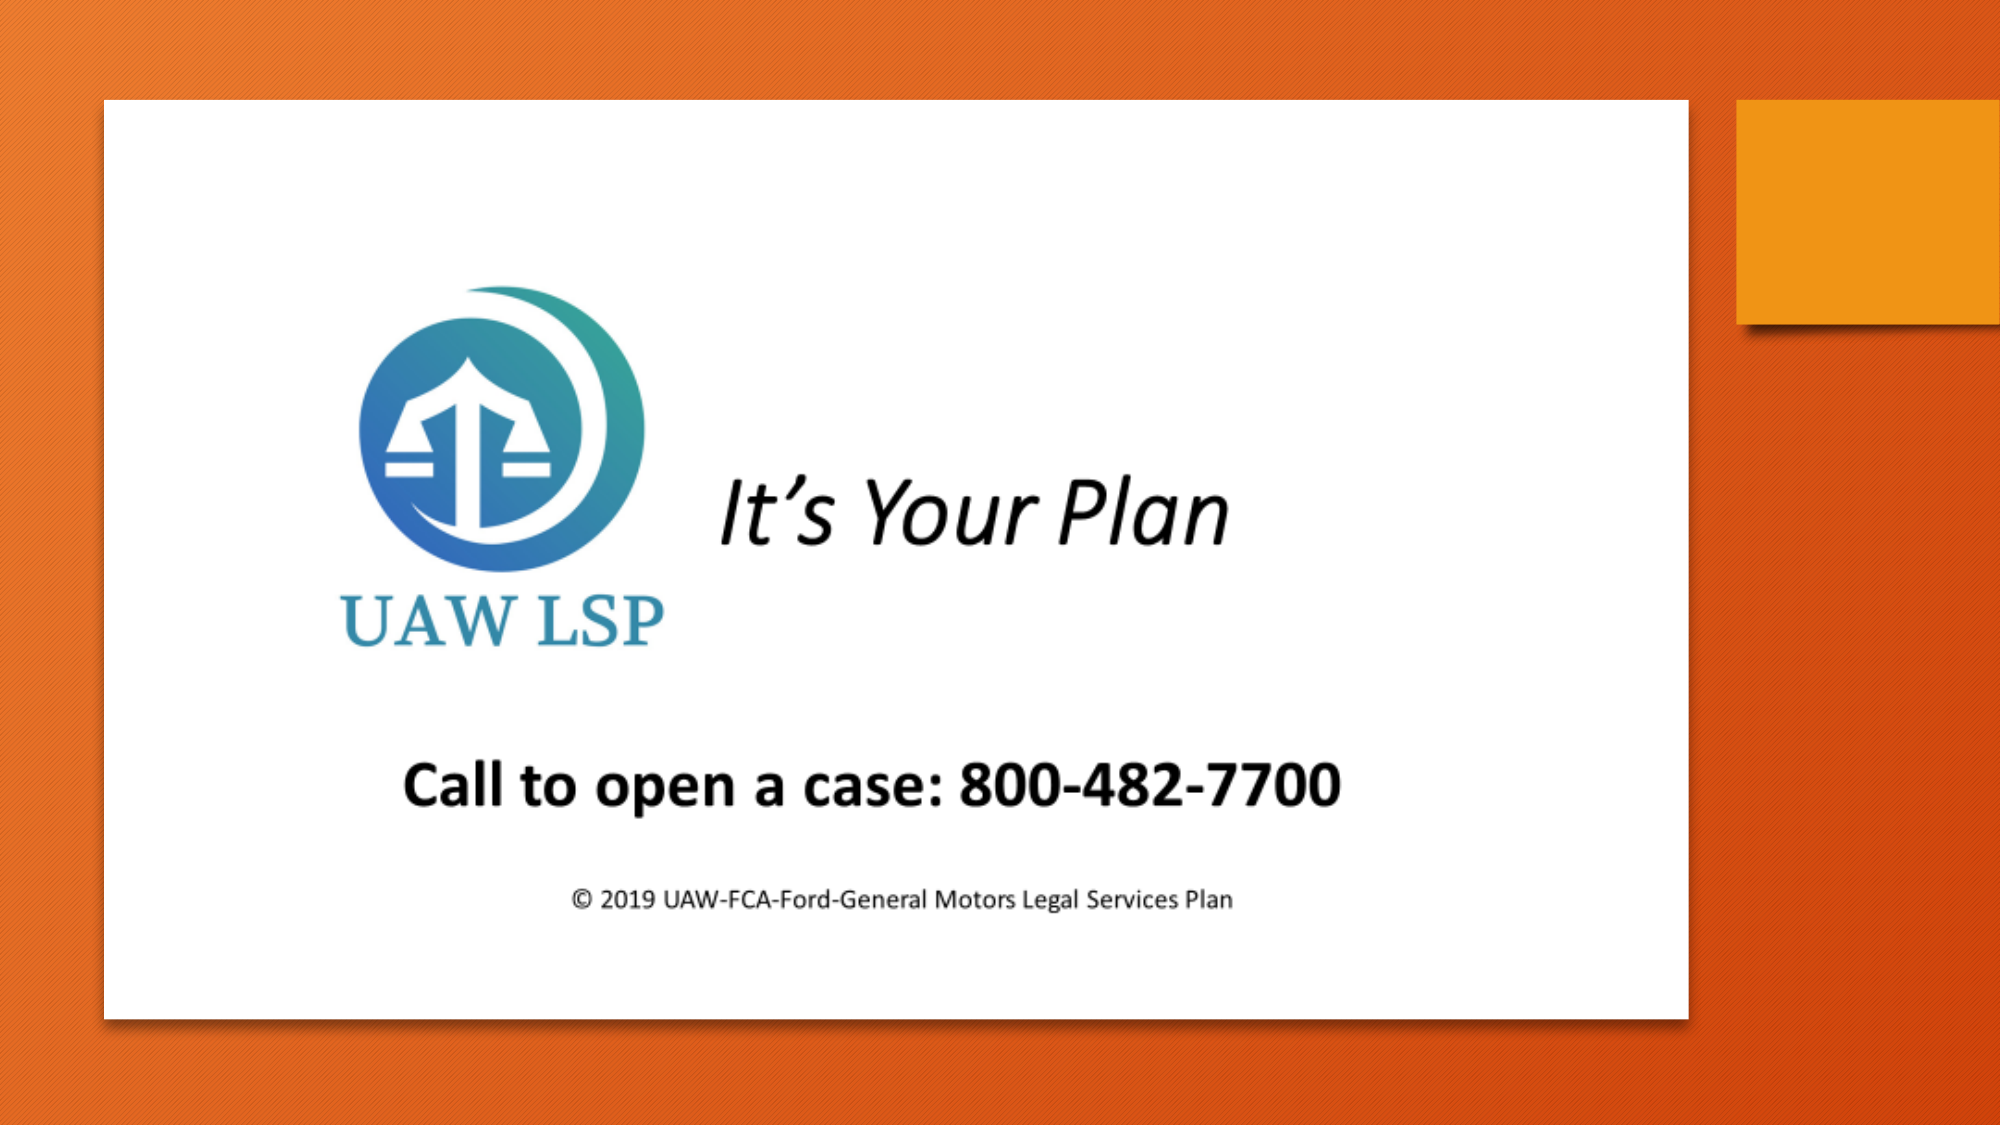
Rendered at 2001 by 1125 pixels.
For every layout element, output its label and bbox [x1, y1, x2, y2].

text_box [1735, 99, 2000, 325]
text_box [103, 99, 1690, 1020]
picture [156, 152, 1637, 967]
picture [1736, 323, 2000, 348]
